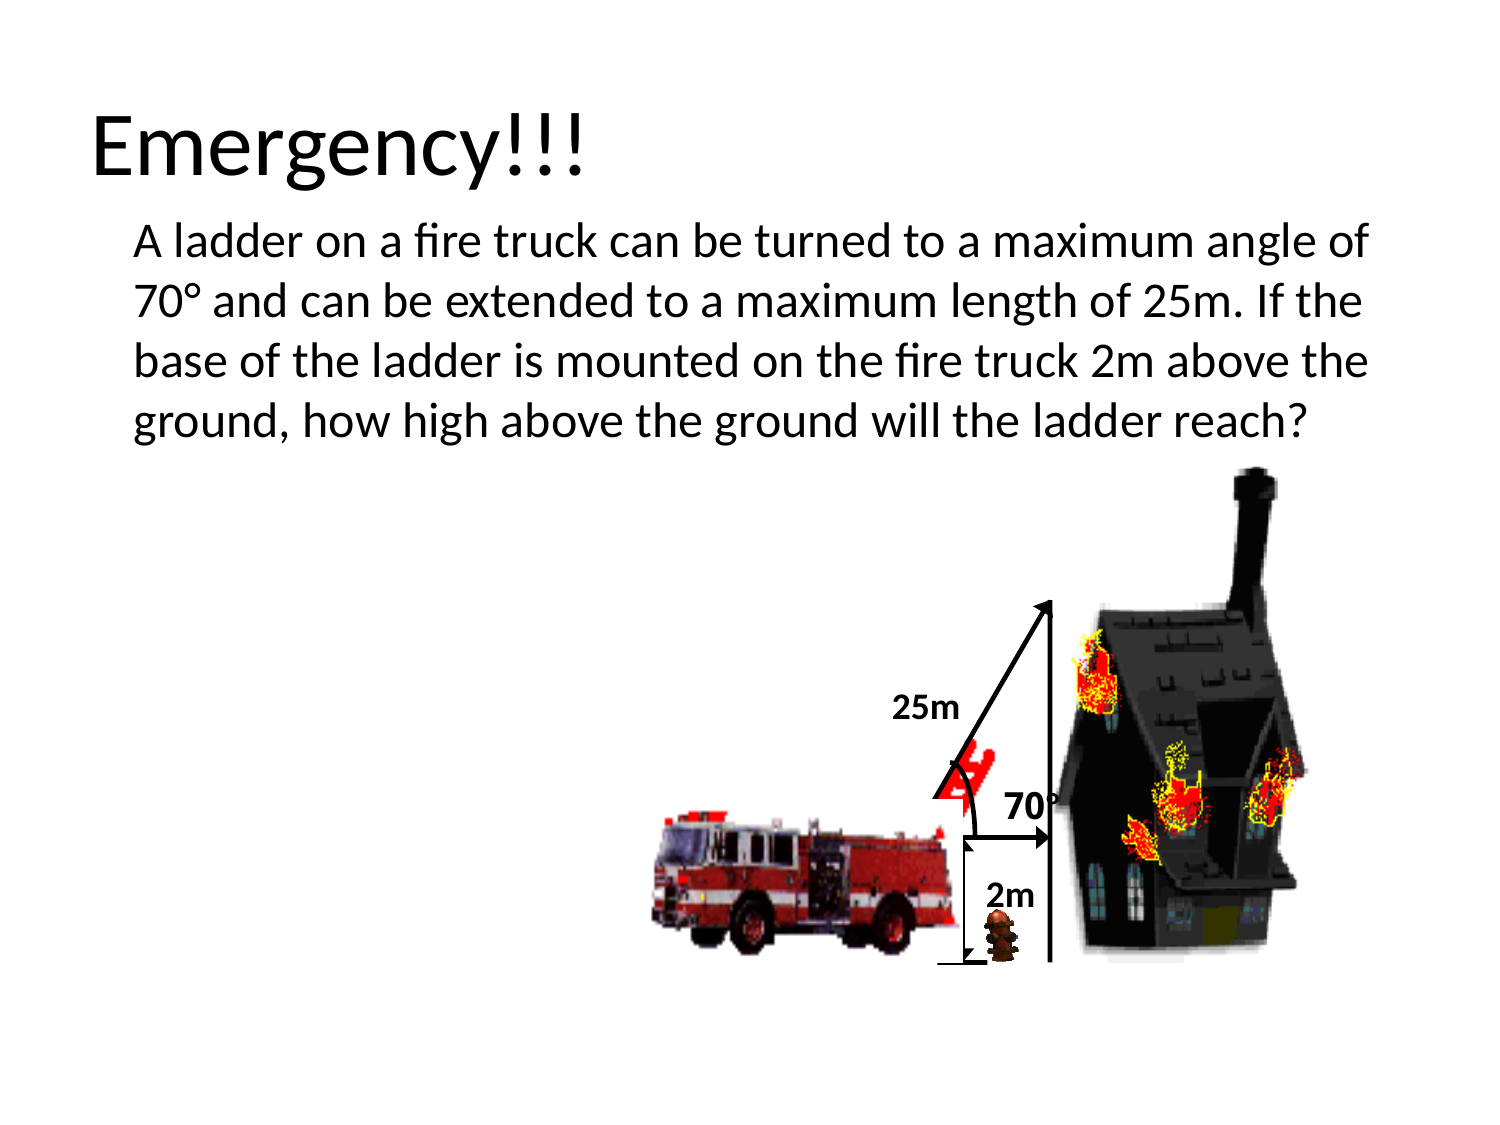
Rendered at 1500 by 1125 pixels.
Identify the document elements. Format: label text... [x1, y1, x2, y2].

title Emergency!!! [75, 45, 1425, 233]
picture [637, 743, 963, 963]
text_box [966, 674, 1076, 963]
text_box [912, 599, 1051, 838]
picture [1049, 462, 1315, 963]
picture [974, 899, 1044, 969]
list A ladder on a fire truck can be turned to a maximum angle of 70° and can be extended to a maximum length of 25m. If the base of the ladder is mounted on the fire truck 2m above the ground, how high above the ground will the ladder reach? [62, 200, 1413, 1005]
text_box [862, 674, 907, 798]
